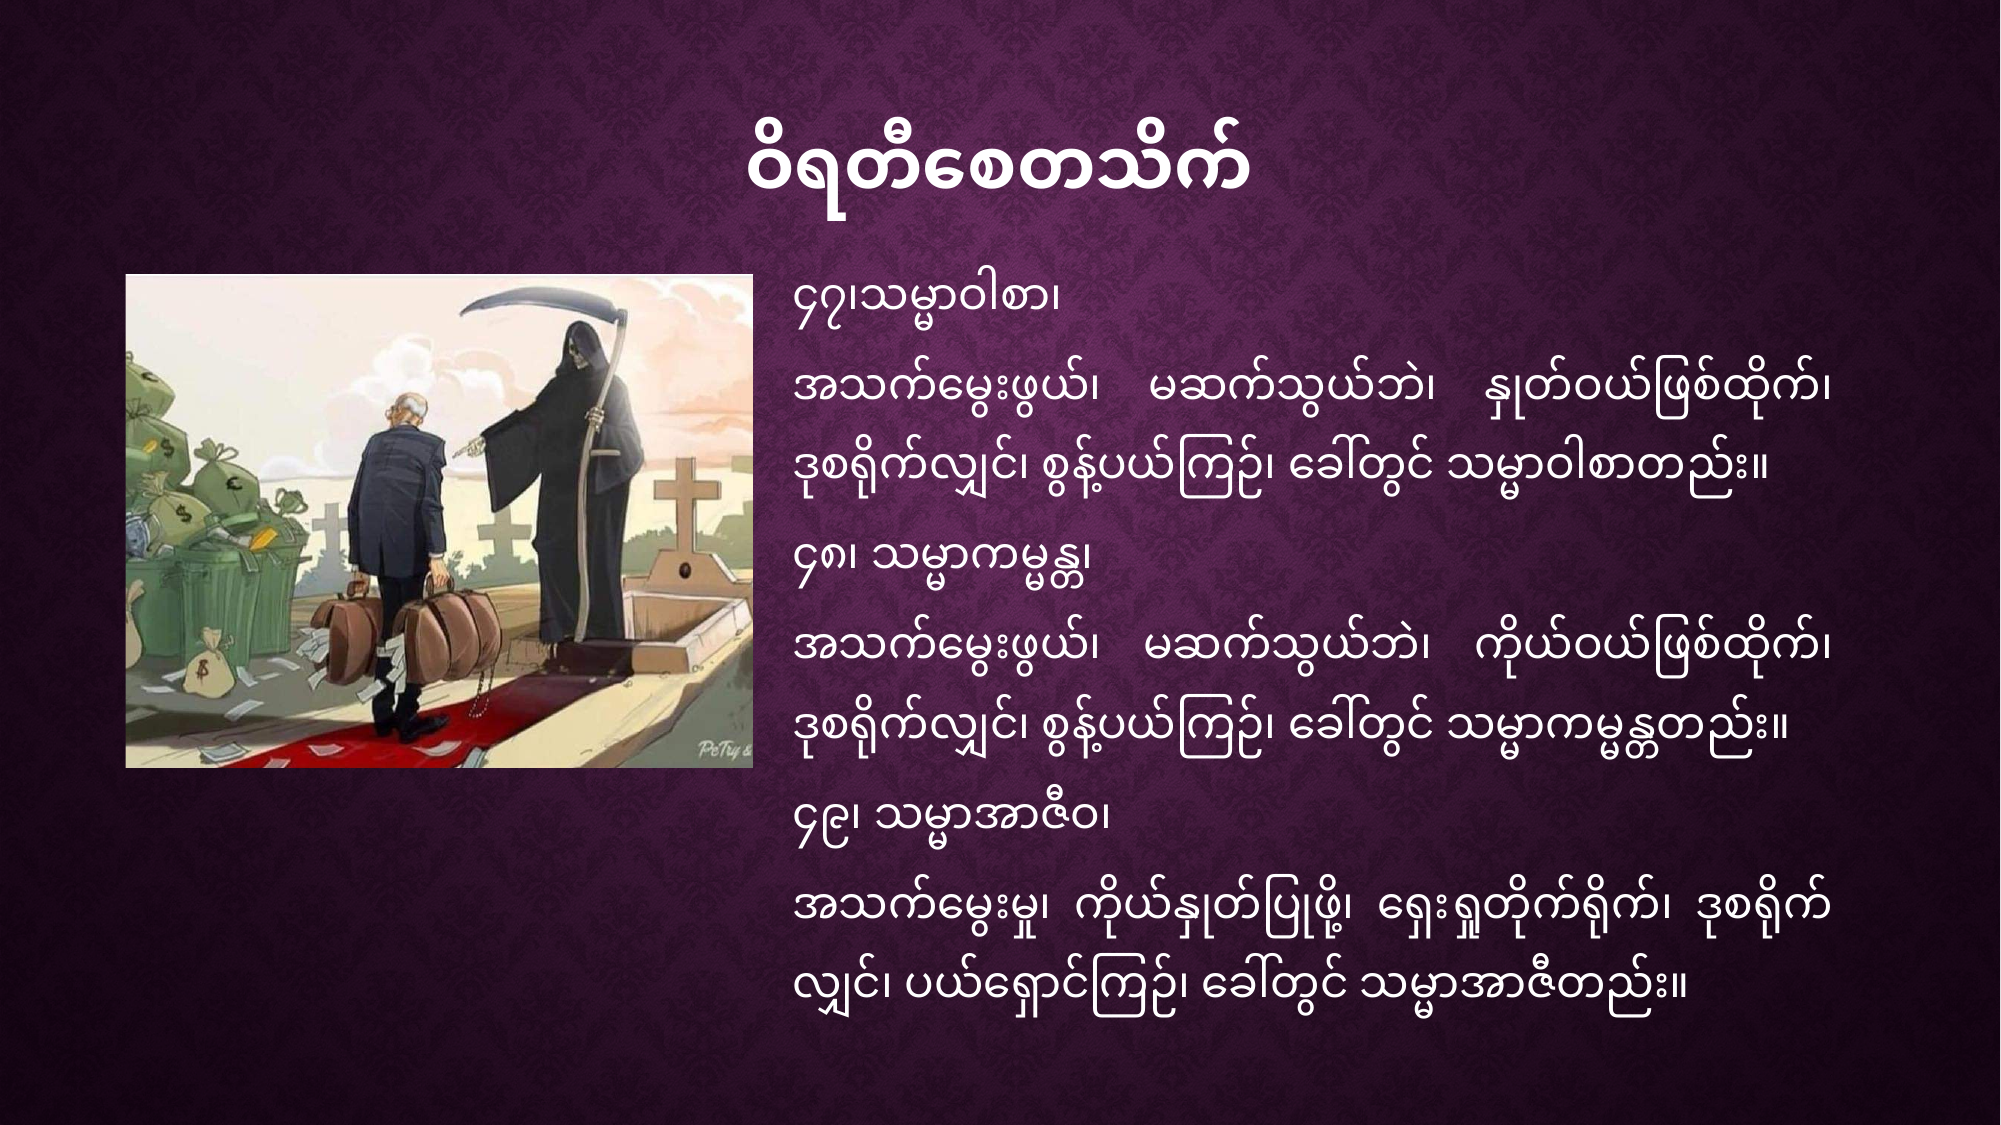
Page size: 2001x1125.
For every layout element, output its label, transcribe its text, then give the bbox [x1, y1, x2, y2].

list ၄၇၊သမ္မာဝါစာ၊ အသက်မွေးဖွယ်၊ မဆက်သွယ်ဘဲ၊ နှုတ်ဝယ်ဖြစ်ထိုက်၊ ဒုစရိုက်လျှင်၊ စွန့်ပယ်ကြဉ်၊ ခေါ်တွင် သမ္မာဝါစာတည်း။ ၄၈၊ သမ္မာကမ္မန္တ၊ အသက်မွေးဖွယ်၊ မဆက်သွယ်ဘဲ၊ ကိုယ်ဝယ်ဖြစ်ထိုက်၊ ဒုစရိုက်လျှင်၊ စွန့်ပယ်ကြဉ်၊ ခေါ်တွင် သမ္မာကမ္မန္တတည်း။ ၄၉၊ သမ္မာအာဇီဝ၊ အသက်မွေးမှု၊ ကိုယ်နှုတ်ပြုဖို့၊ ရှေးရှုတိုက်ရိုက်၊ ဒုစရိုက်လျှင်၊ ပယ်ရှောင်ကြဉ်၊ ခေါ်တွင် သမ္မာအာဇီတည်း။ [777, 231, 1849, 1025]
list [125, 273, 754, 768]
title ဝိရတီစေတသိက် [149, 99, 1849, 232]
